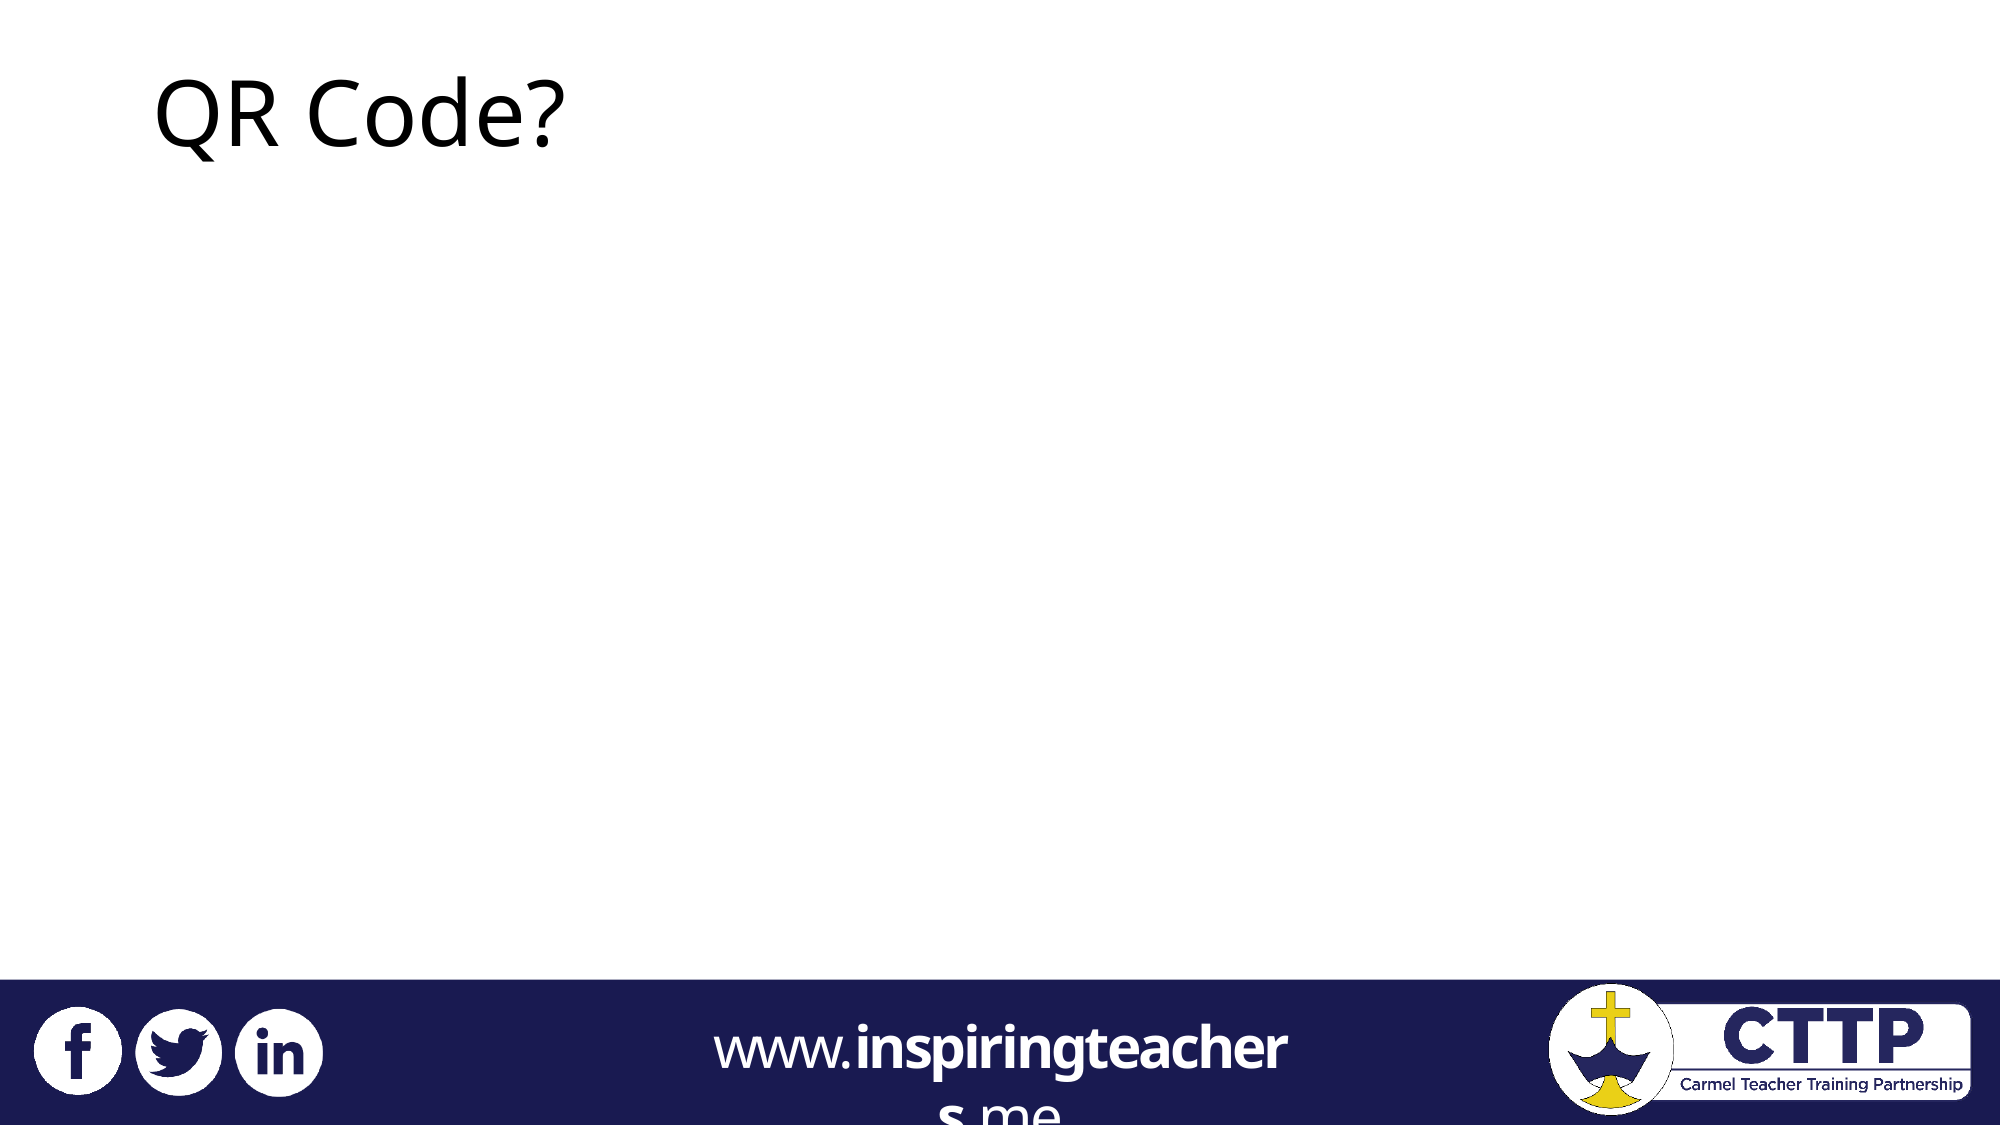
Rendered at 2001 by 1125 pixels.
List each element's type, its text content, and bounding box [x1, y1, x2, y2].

title QR Code? [137, 59, 1863, 278]
picture [23, 996, 132, 1105]
picture [1544, 982, 1975, 1119]
picture [224, 998, 333, 1107]
picture [135, 1009, 222, 1096]
